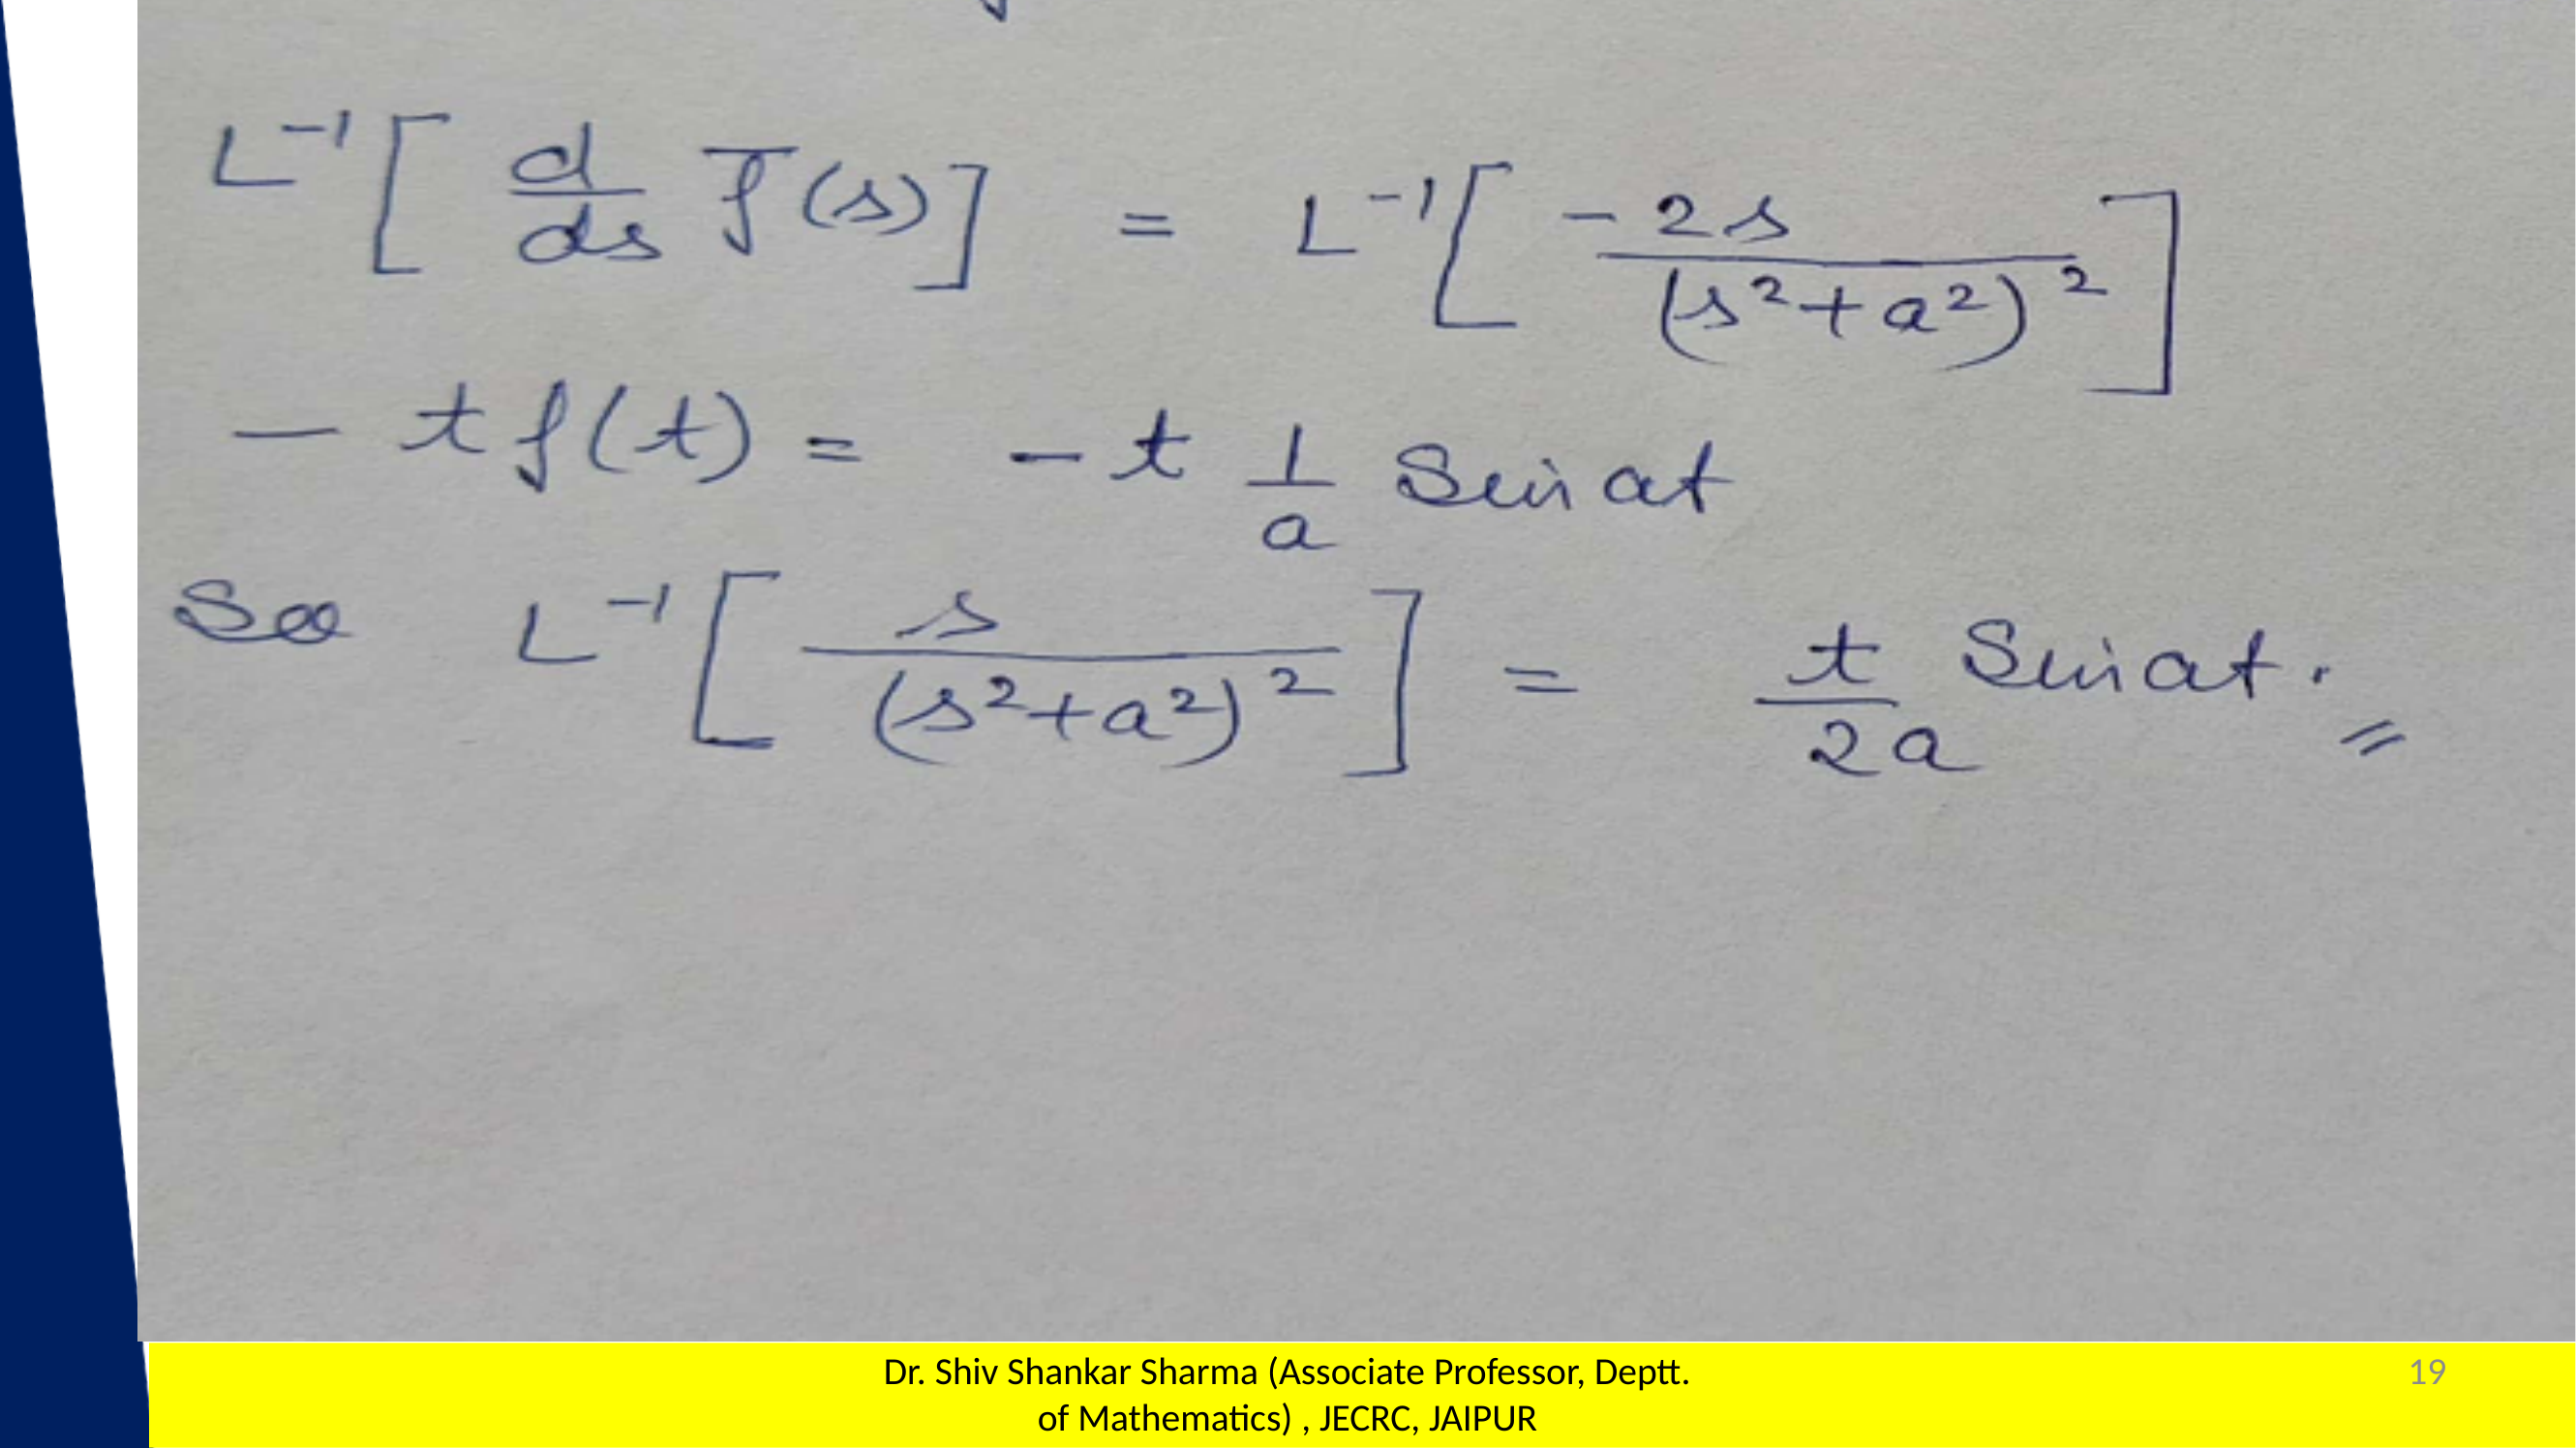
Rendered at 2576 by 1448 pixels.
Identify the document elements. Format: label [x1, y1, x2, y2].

text_box [0, 0, 2576, 1448]
picture [137, 0, 2576, 1342]
